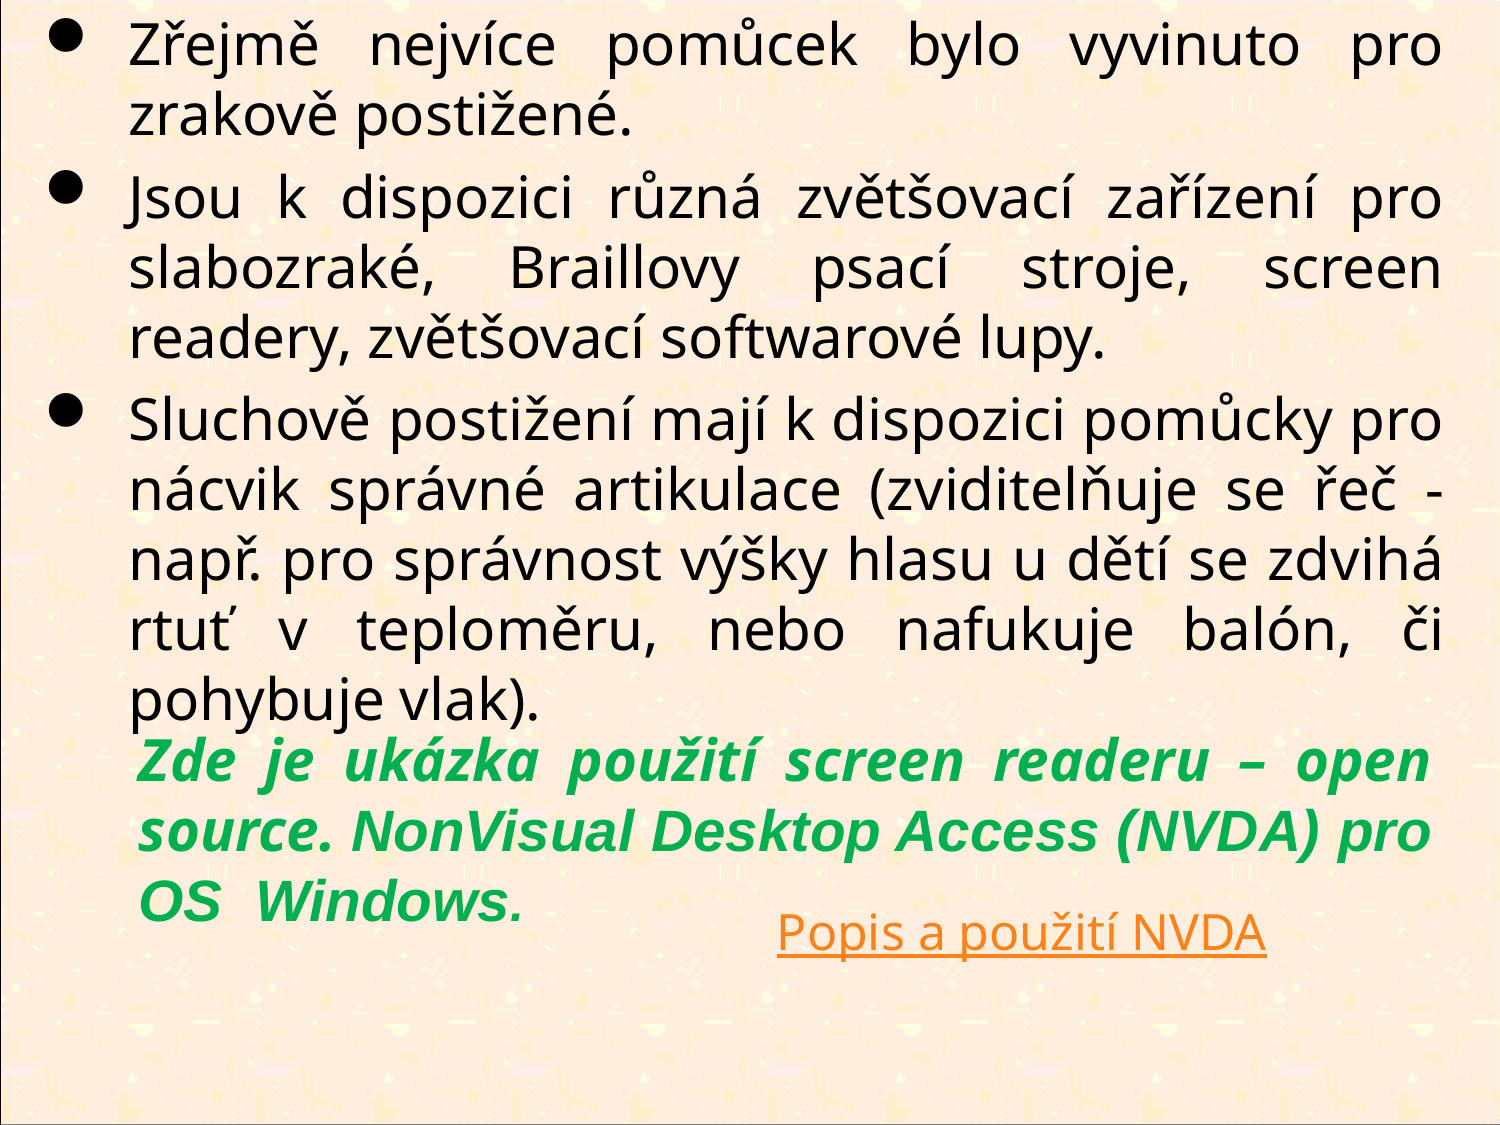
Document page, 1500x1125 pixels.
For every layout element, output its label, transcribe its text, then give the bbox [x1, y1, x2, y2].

text_box Zde je ukázka použití screen readeru – open source. NonVisual Desktop Access (NVDA) pro OS Windows. [123, 716, 1447, 941]
text_box Popis a použití NVDA [762, 941, 1282, 977]
text_box Zřejmě nejvíce pomůcek bylo vyvinuto pro zrakově postižené. Jsou k dispozici různá zvětšovací zařízení pro slabozraké, Braillovy psací stroje, screen readery, zvětšovací softwarové lupy. Sluchově postižení mají k dispozici pomůcky pro nácvik správné artikulace (zviditelňuje se řeč - např. pro správnost výšky hlasu u dětí se zdvihá rtuť v teploměru, nebo nafukuje balón, či pohybuje vlak). [29, 0, 1459, 740]
picture [0, 0, 1500, 1125]
